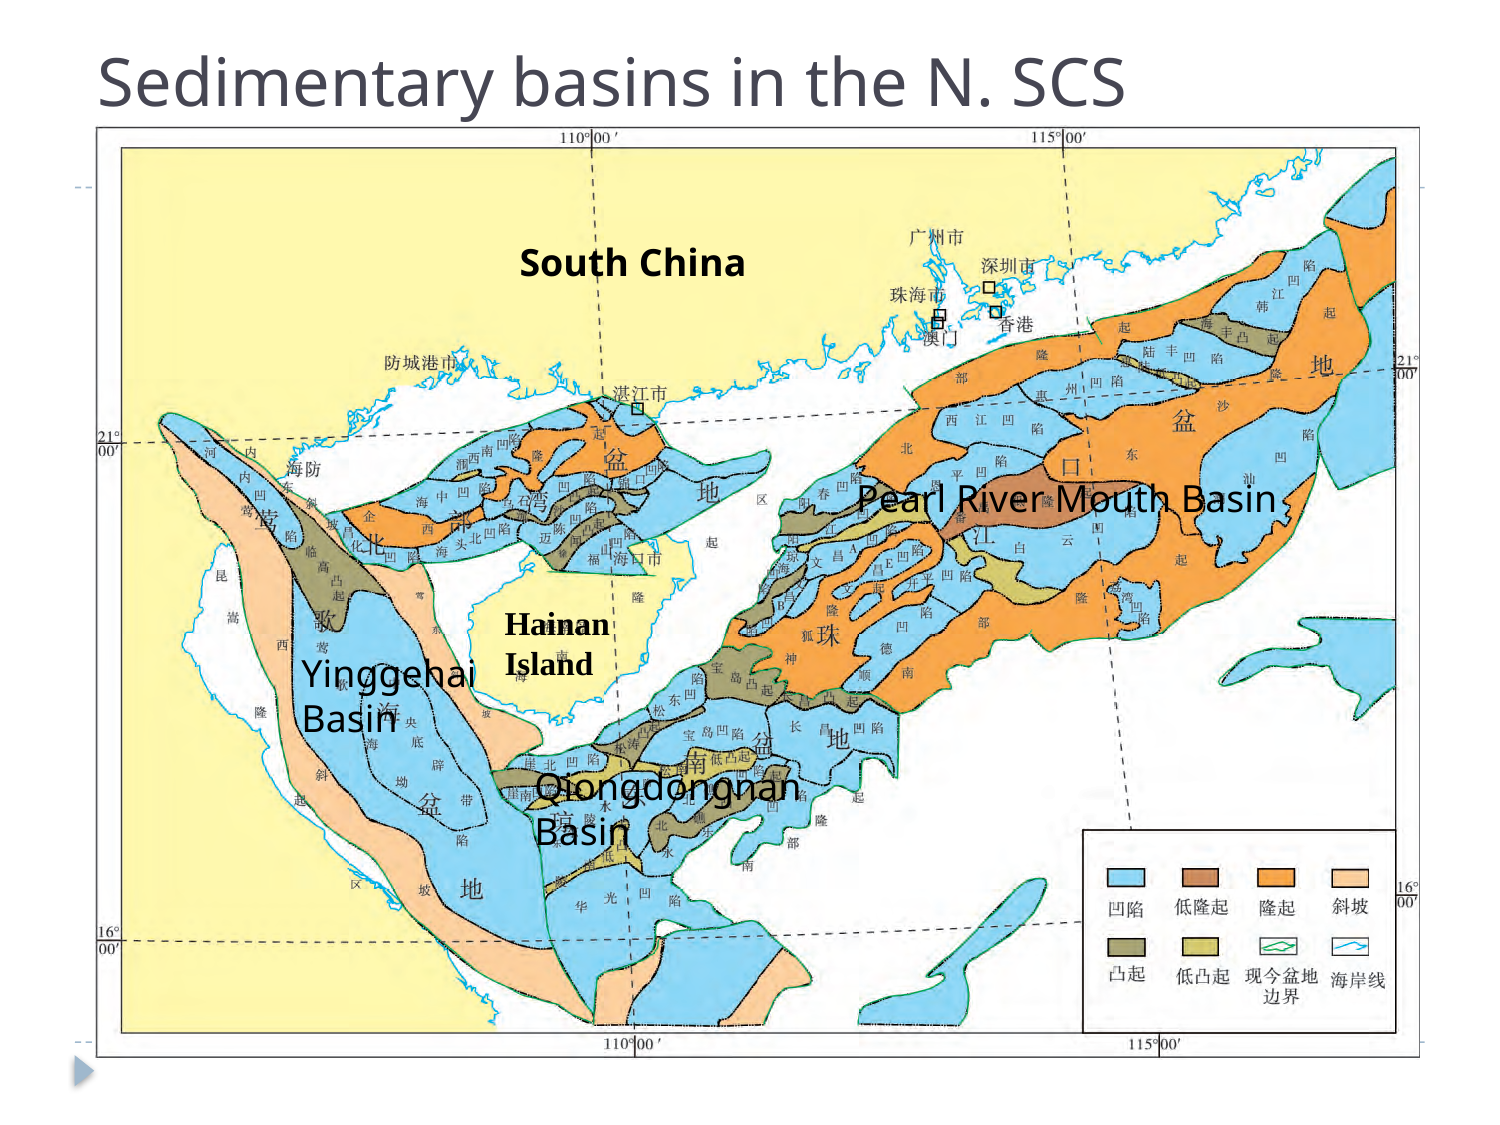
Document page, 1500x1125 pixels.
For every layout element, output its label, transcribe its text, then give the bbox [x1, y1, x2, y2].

title Sedimentary basins in the N. SCS [82, 30, 1433, 128]
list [95, 125, 1421, 1060]
